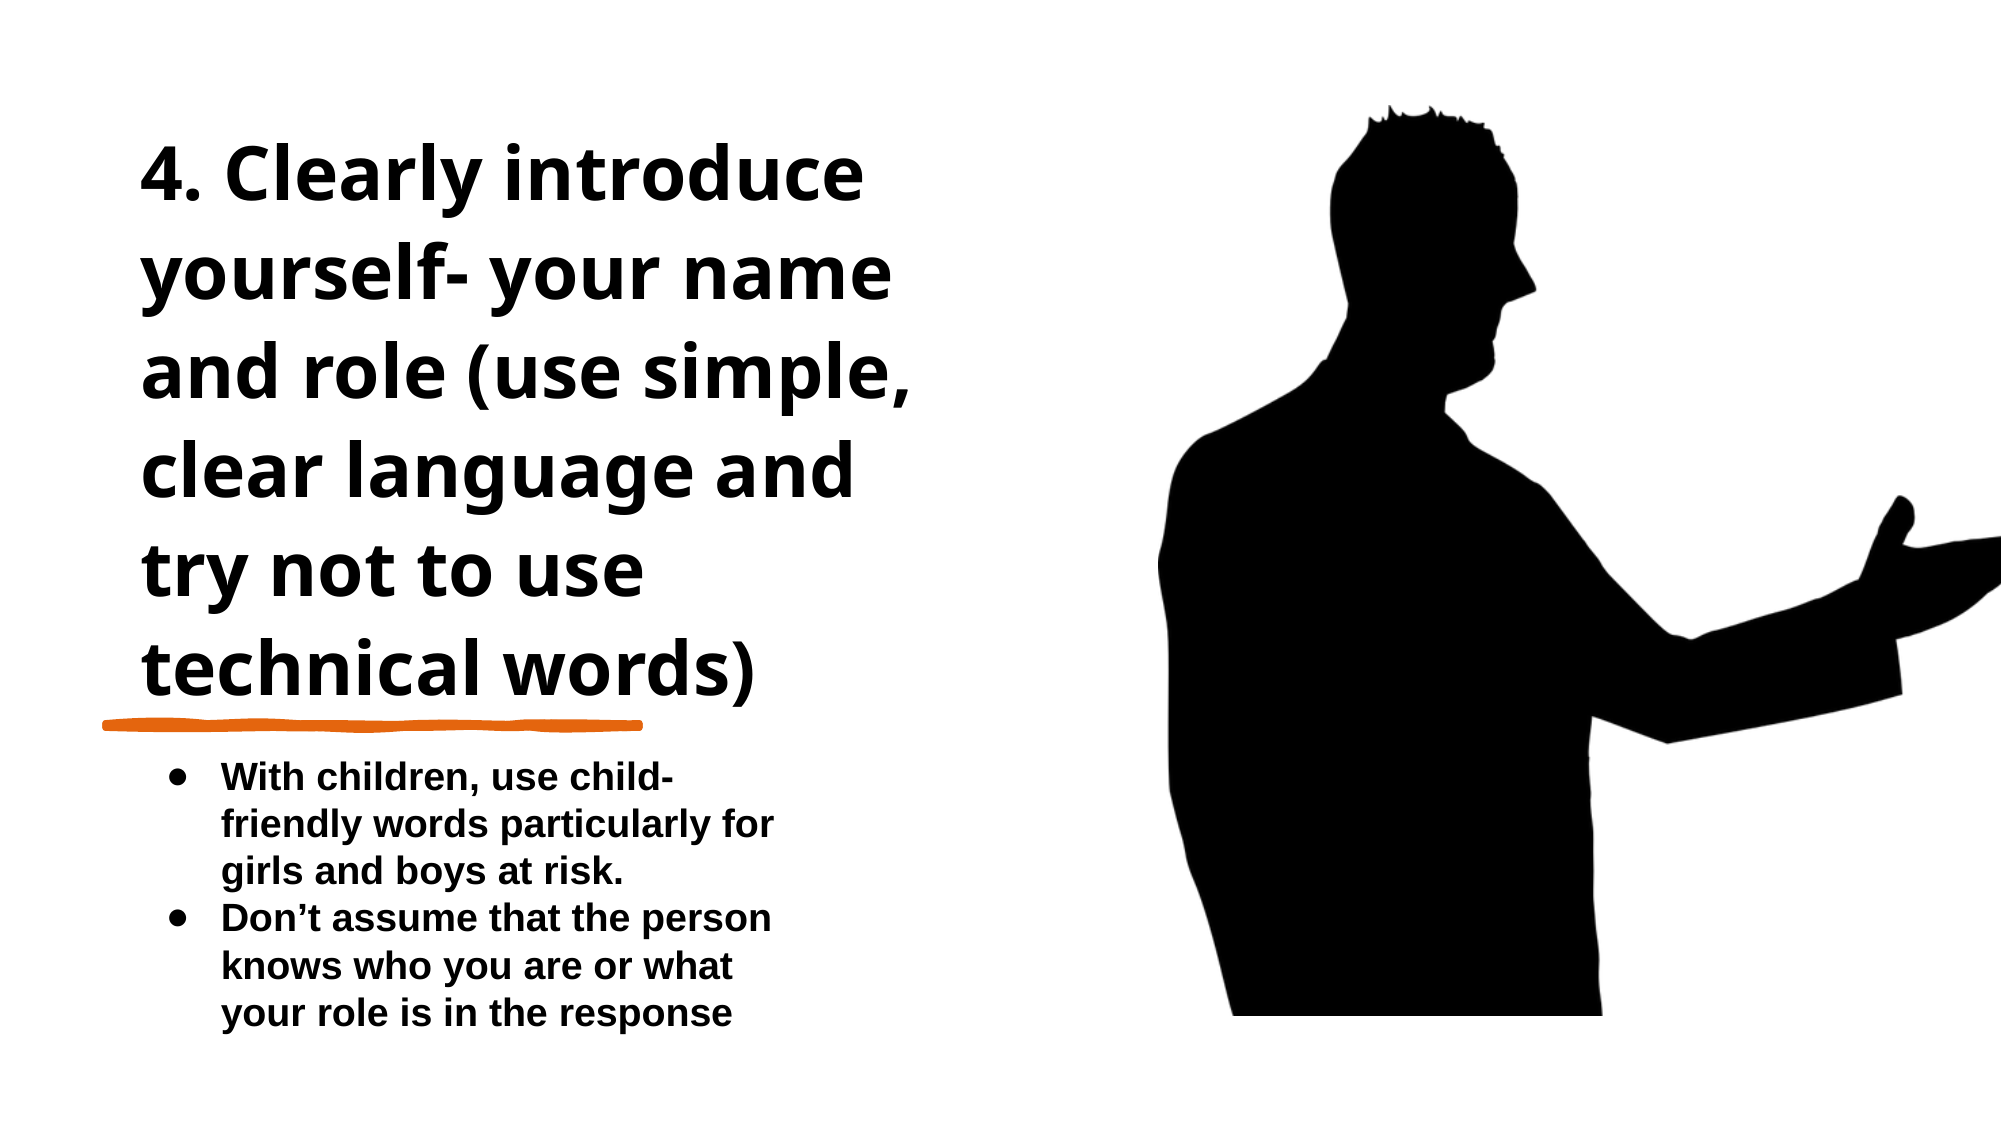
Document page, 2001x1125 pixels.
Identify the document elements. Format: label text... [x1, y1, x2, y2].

text_box 4. Clearly introduce yourself- your name and role (use simple, clear language and try not to use technical words) [125, 109, 1000, 344]
text_box [105, 720, 640, 730]
text_box [0, 0, 2000, 1125]
subtitle With children, use child-friendly words particularly for girls and boys at risk. Don’t assume that the person knows who you are or what your role is in the response [135, 743, 795, 1092]
picture [1075, 104, 2001, 1016]
